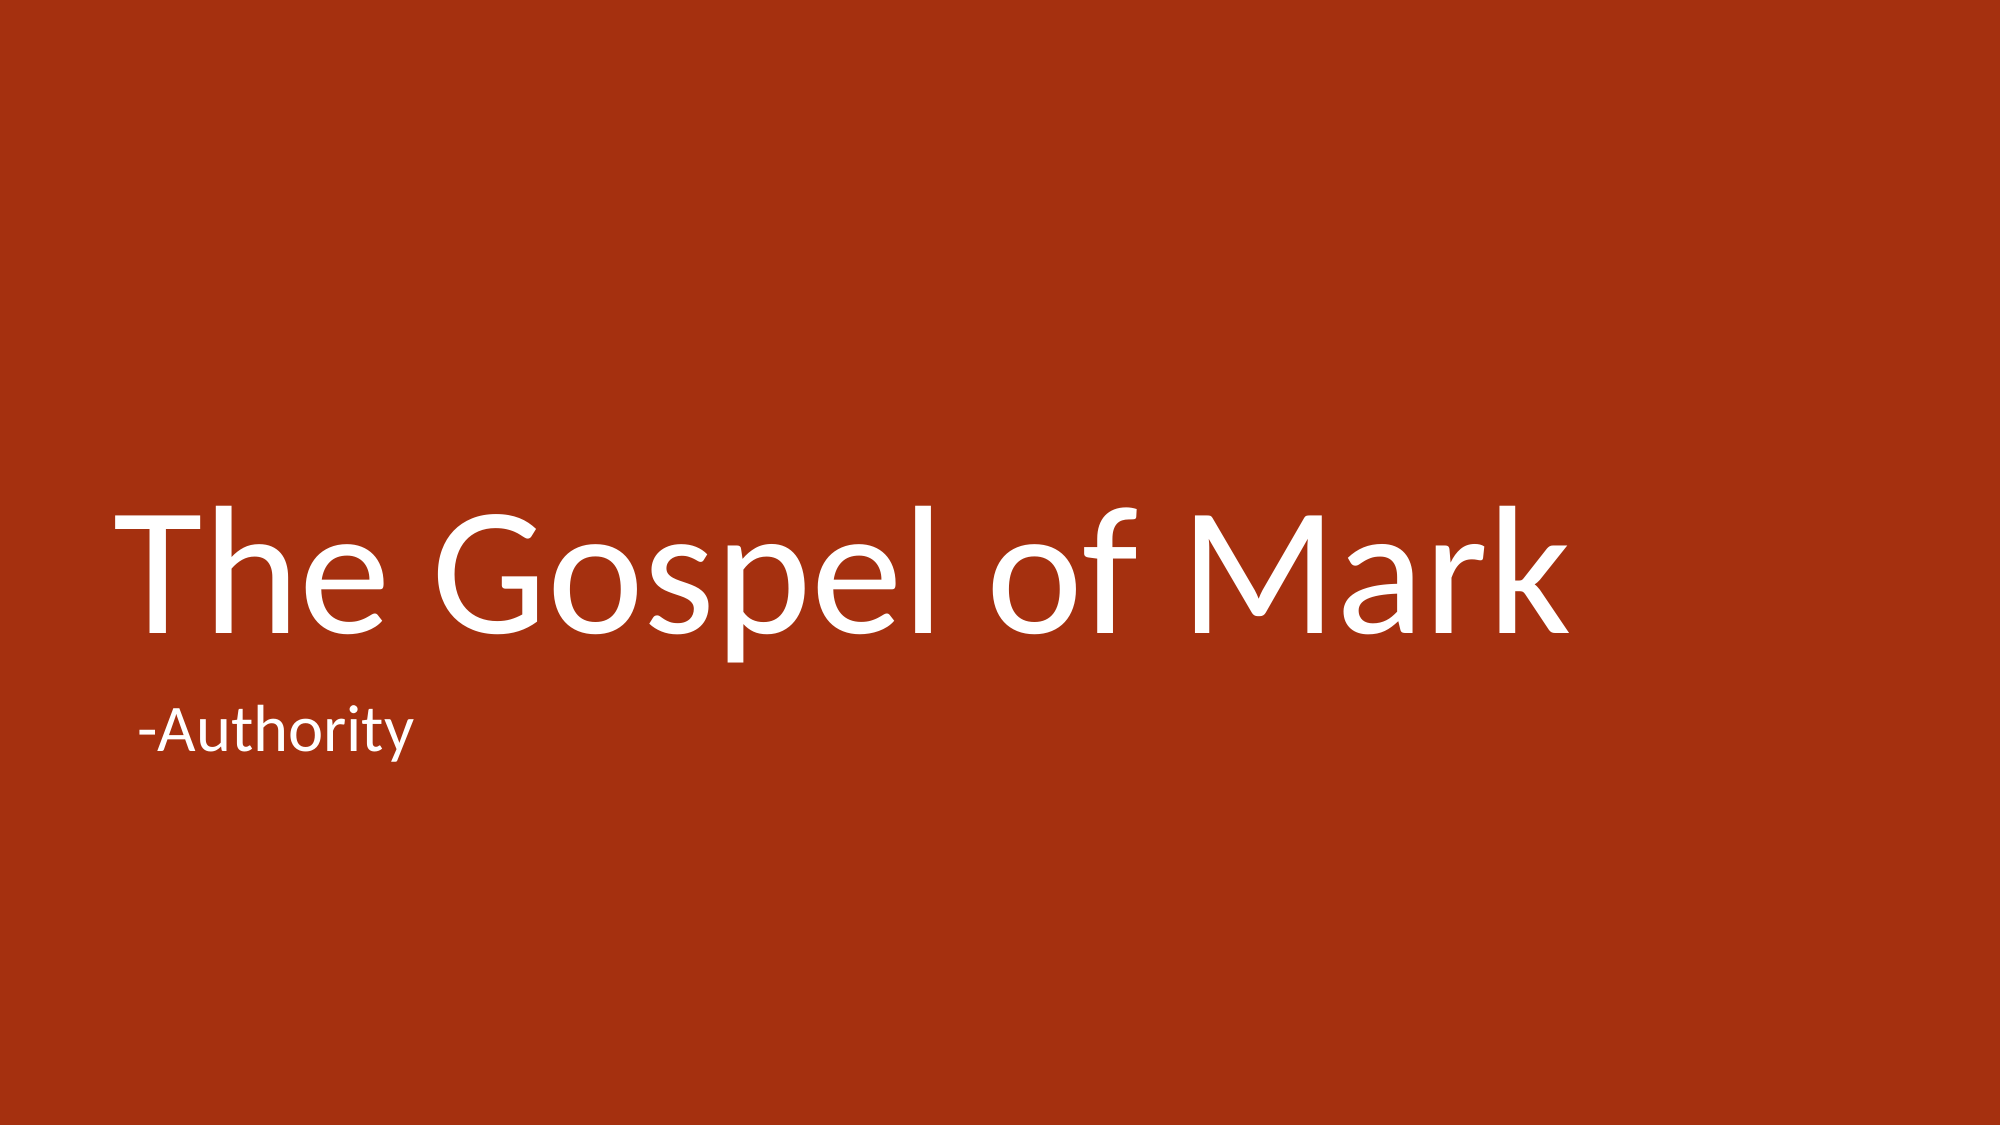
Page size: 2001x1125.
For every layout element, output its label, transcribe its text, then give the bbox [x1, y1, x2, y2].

title The Gospel of Mark [98, 126, 1868, 677]
subtitle -Authority [109, 690, 1624, 961]
